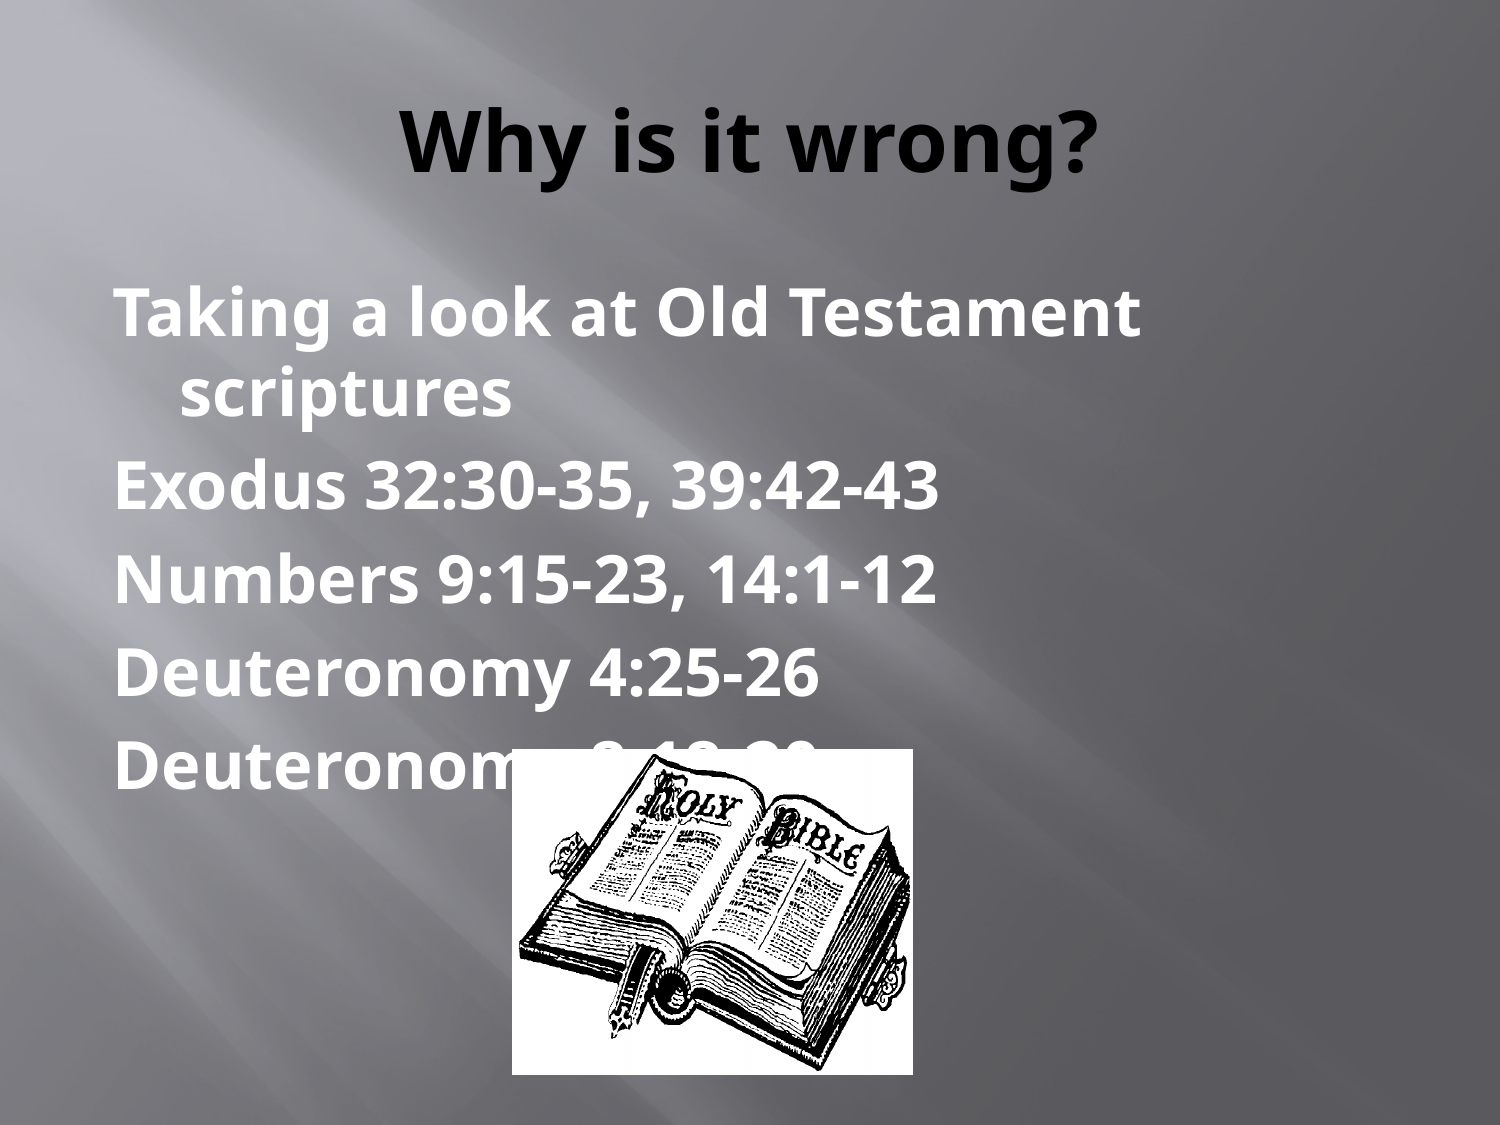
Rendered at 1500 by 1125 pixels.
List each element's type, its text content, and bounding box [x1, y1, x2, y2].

title Why is it wrong? [75, 45, 1425, 233]
list Taking a look at Old Testament scriptures Exodus 32:30-35, 39:42-43 Numbers 9:15-23, 14:1-12 Deuteronomy 4:25-26 Deuteronomy 8:18-20 [75, 262, 1425, 1035]
picture [512, 749, 913, 1076]
